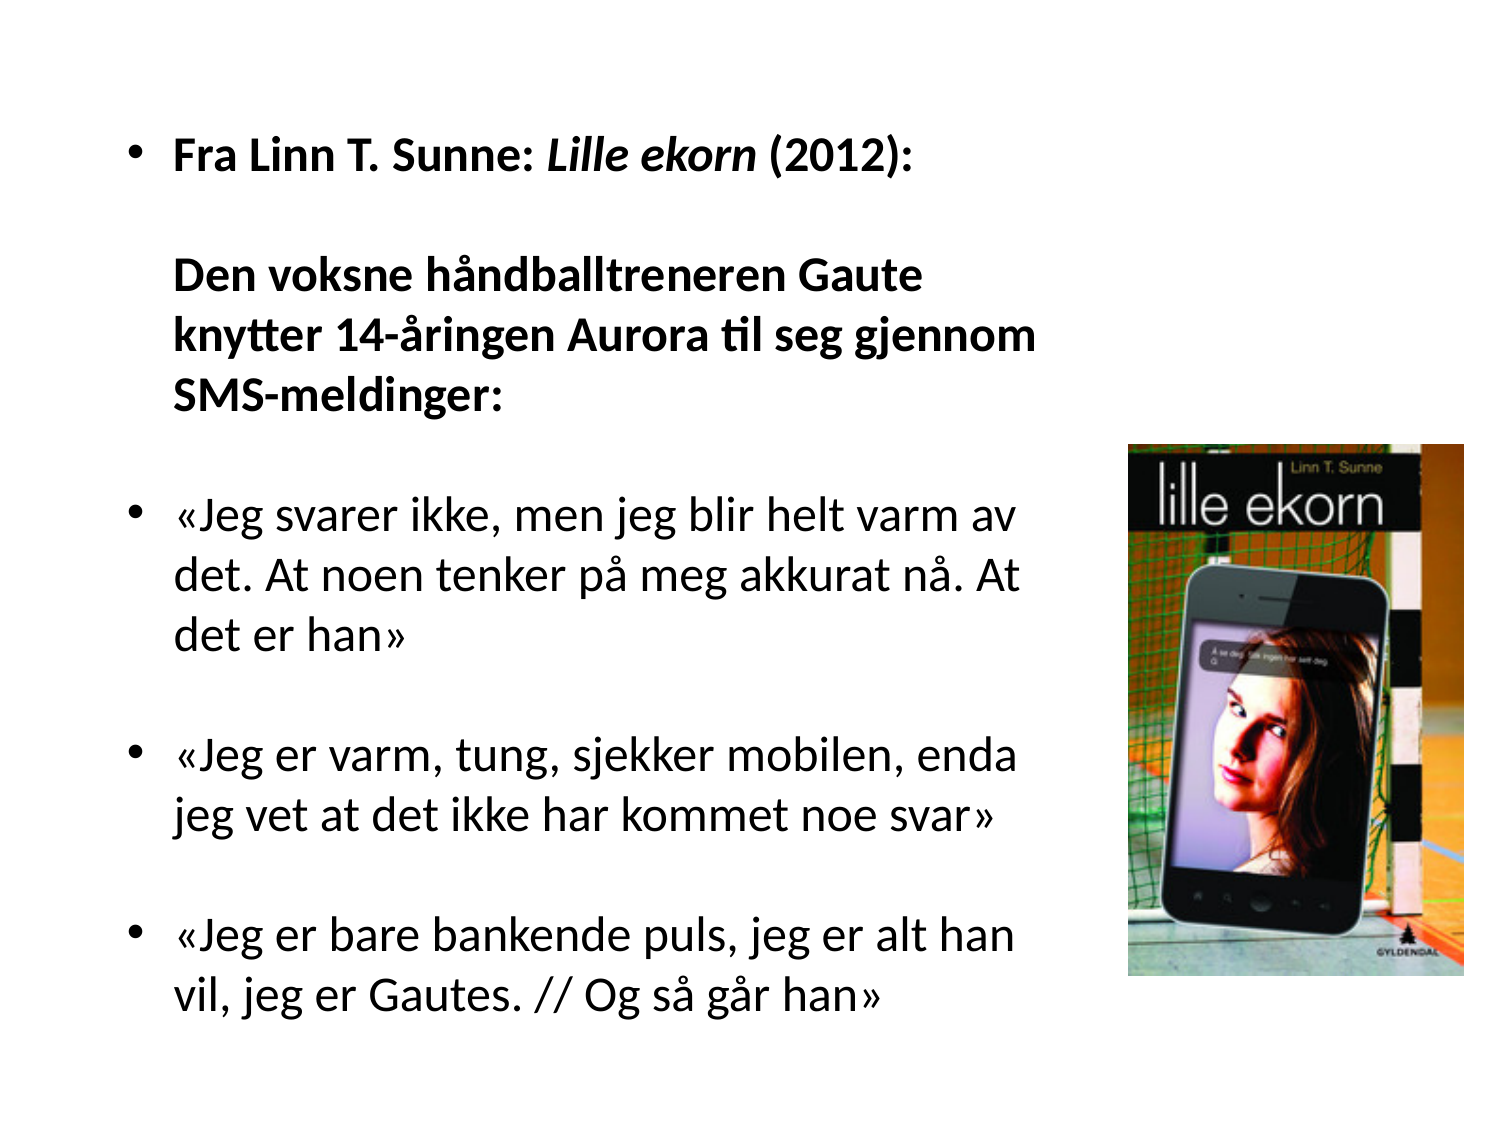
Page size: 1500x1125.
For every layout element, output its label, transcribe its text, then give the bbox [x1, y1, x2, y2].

text_box Fra Linn T. Sunne: Lille ekorn (2012): Den voksne håndballtreneren Gaute knytter 14-åringen Aurora til seg gjennom SMS-meldinger: «Jeg svarer ikke, men jeg blir helt varm av det. At noen tenker på meg akkurat nå. At det er han» «Jeg er varm, tung, sjekker mobilen, enda jeg vet at det ikke har kommet noe svar» «Jeg er bare bankende puls, jeg er alt han vil, jeg er Gautes. // Og så går han» [112, 113, 1093, 1074]
picture [1127, 444, 1464, 977]
